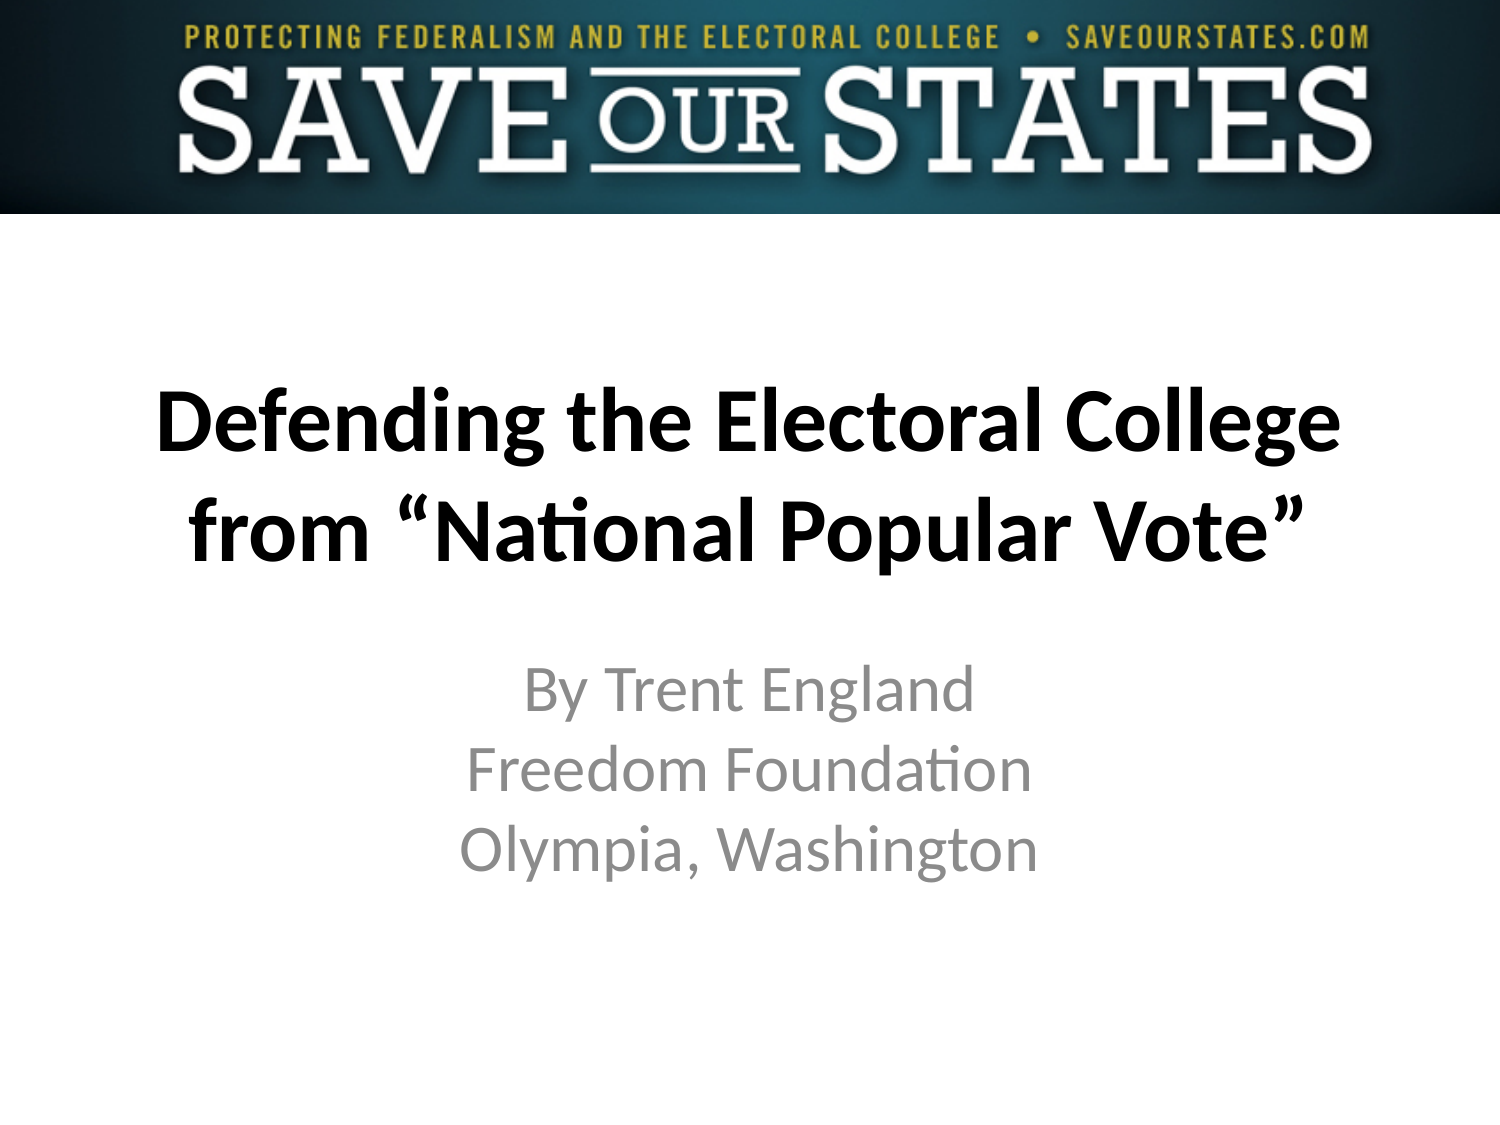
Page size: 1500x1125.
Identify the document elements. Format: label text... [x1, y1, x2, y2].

picture [0, 0, 1500, 214]
subtitle By Trent England Freedom Foundation Olympia, Washington [225, 637, 1275, 925]
title Defending the Electoral College from “National Popular Vote” [112, 349, 1388, 591]
